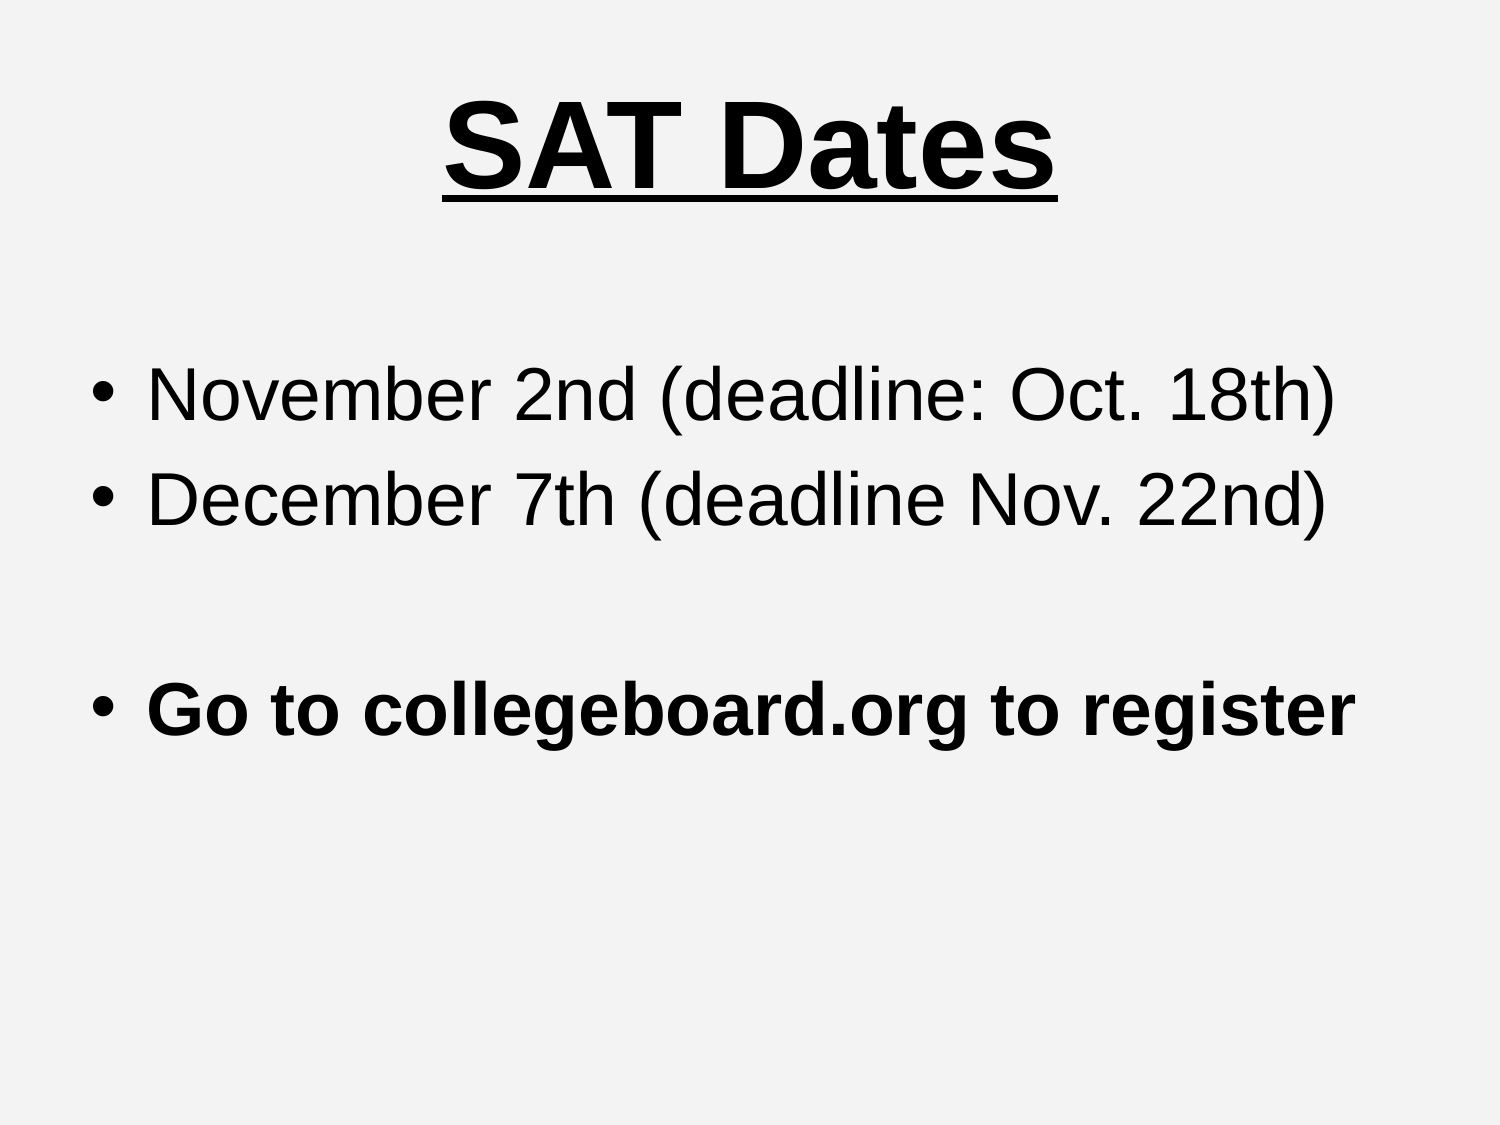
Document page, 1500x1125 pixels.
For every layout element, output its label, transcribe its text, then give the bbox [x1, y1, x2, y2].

title SAT Dates [75, 45, 1425, 233]
list November 2nd (deadline: Oct. 18th) December 7th (deadline Nov. 22nd) Go to collegeboard.org to register [75, 262, 1425, 1005]
